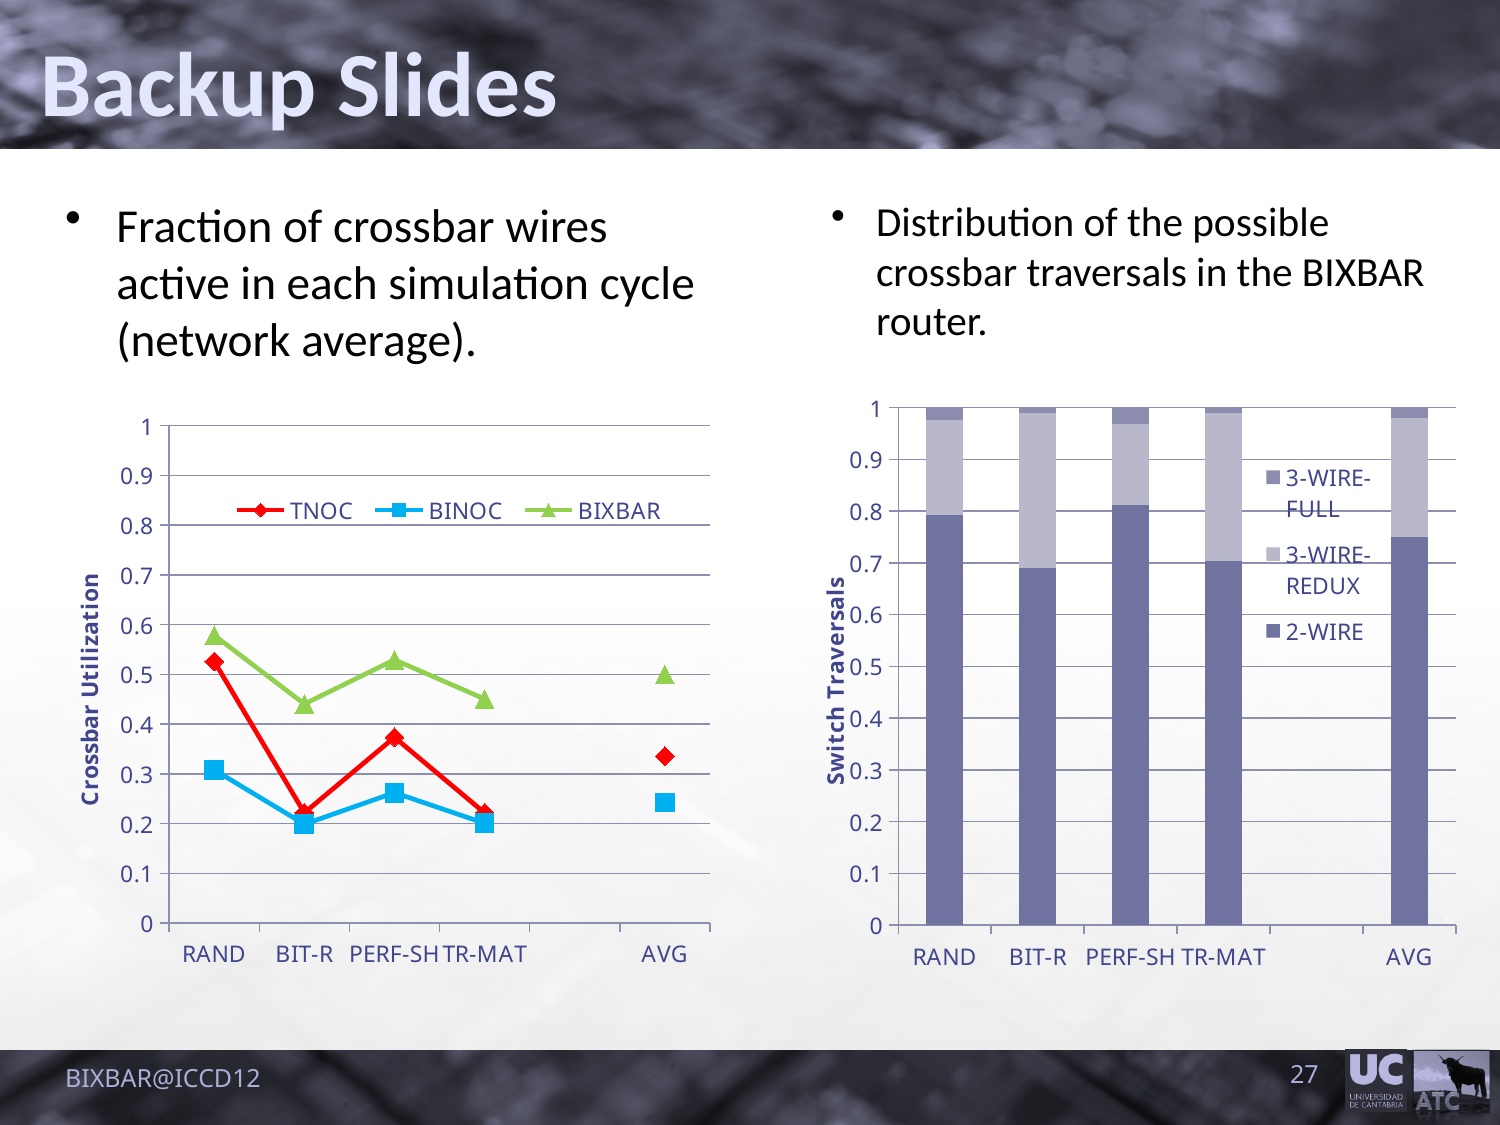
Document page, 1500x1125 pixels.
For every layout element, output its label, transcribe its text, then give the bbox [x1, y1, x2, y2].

list Fraction of crossbar wires active in each simulation cycle (network average). [49, 187, 715, 375]
footer BIXBAR@ICCD12 [49, 1049, 988, 1101]
text_box Backup Slides [25, 17, 1490, 143]
chart [811, 371, 1457, 1017]
chart [65, 392, 712, 1038]
slide_number 27 [1074, 1049, 1335, 1101]
list Distribution of the possible crossbar traversals in the BIXBAR router. [815, 187, 1481, 354]
